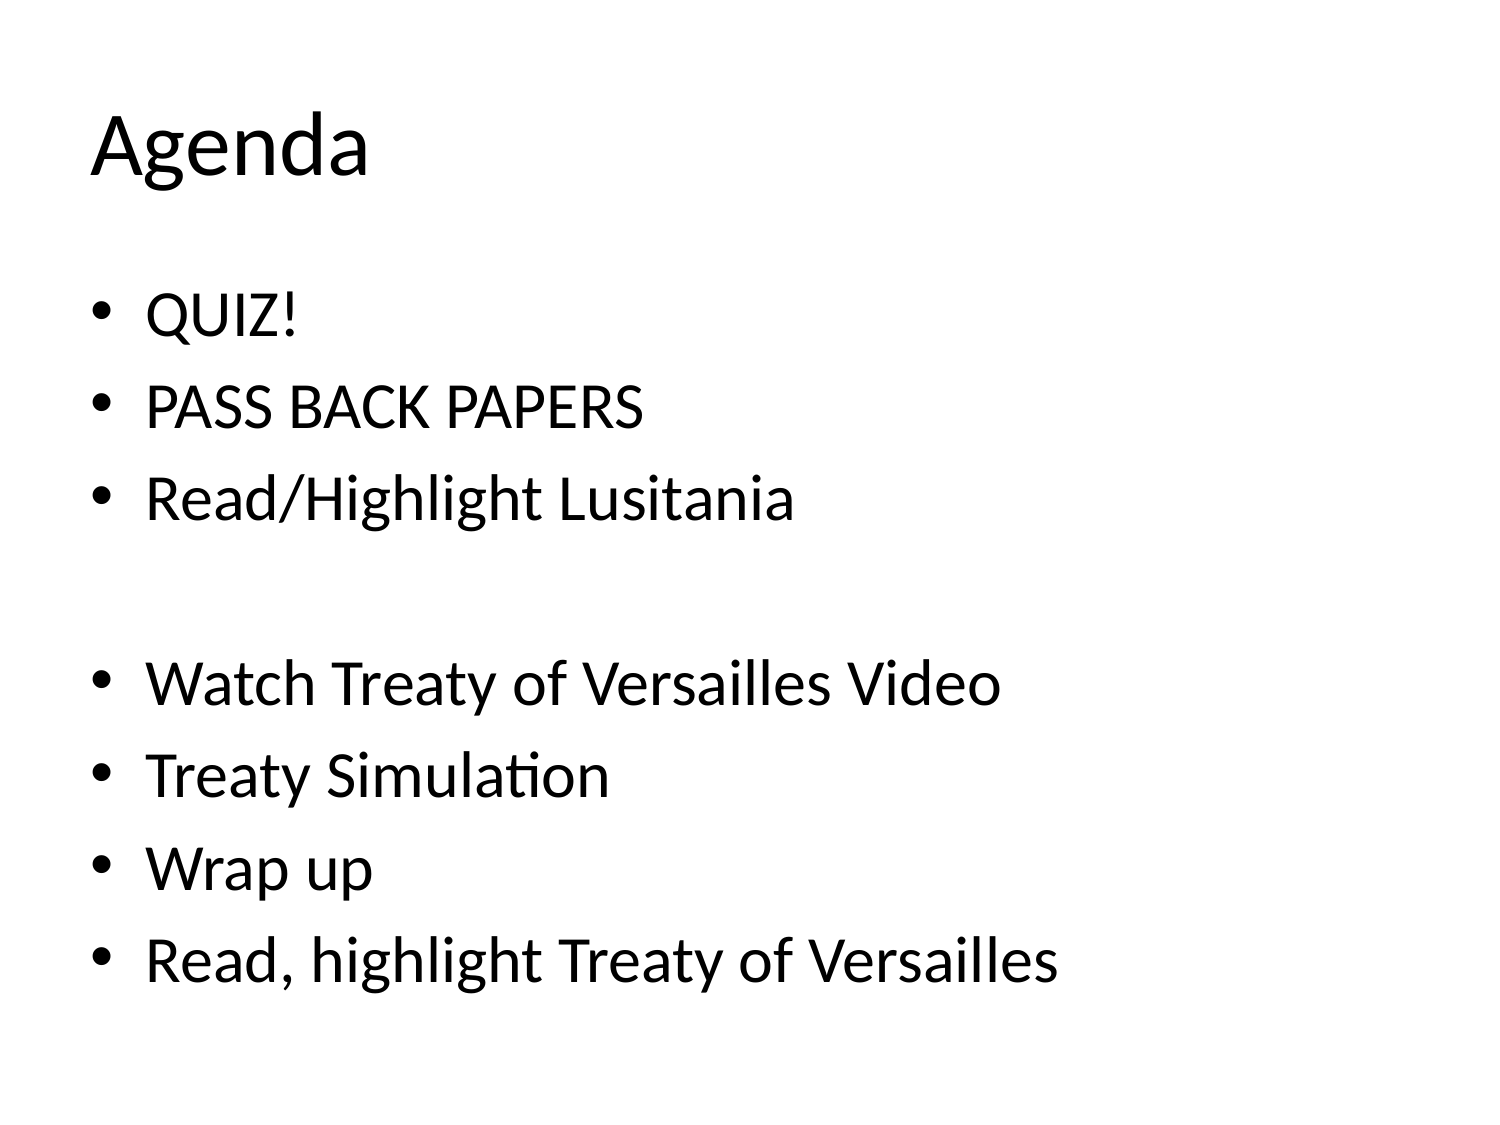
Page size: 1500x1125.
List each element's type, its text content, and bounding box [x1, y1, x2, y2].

title Agenda [75, 45, 1425, 233]
list QUIZ! PASS BACK PAPERS Read/Highlight Lusitania Watch Treaty of Versailles Video Treaty Simulation Wrap up Read, highlight Treaty of Versailles [75, 262, 1425, 1005]
